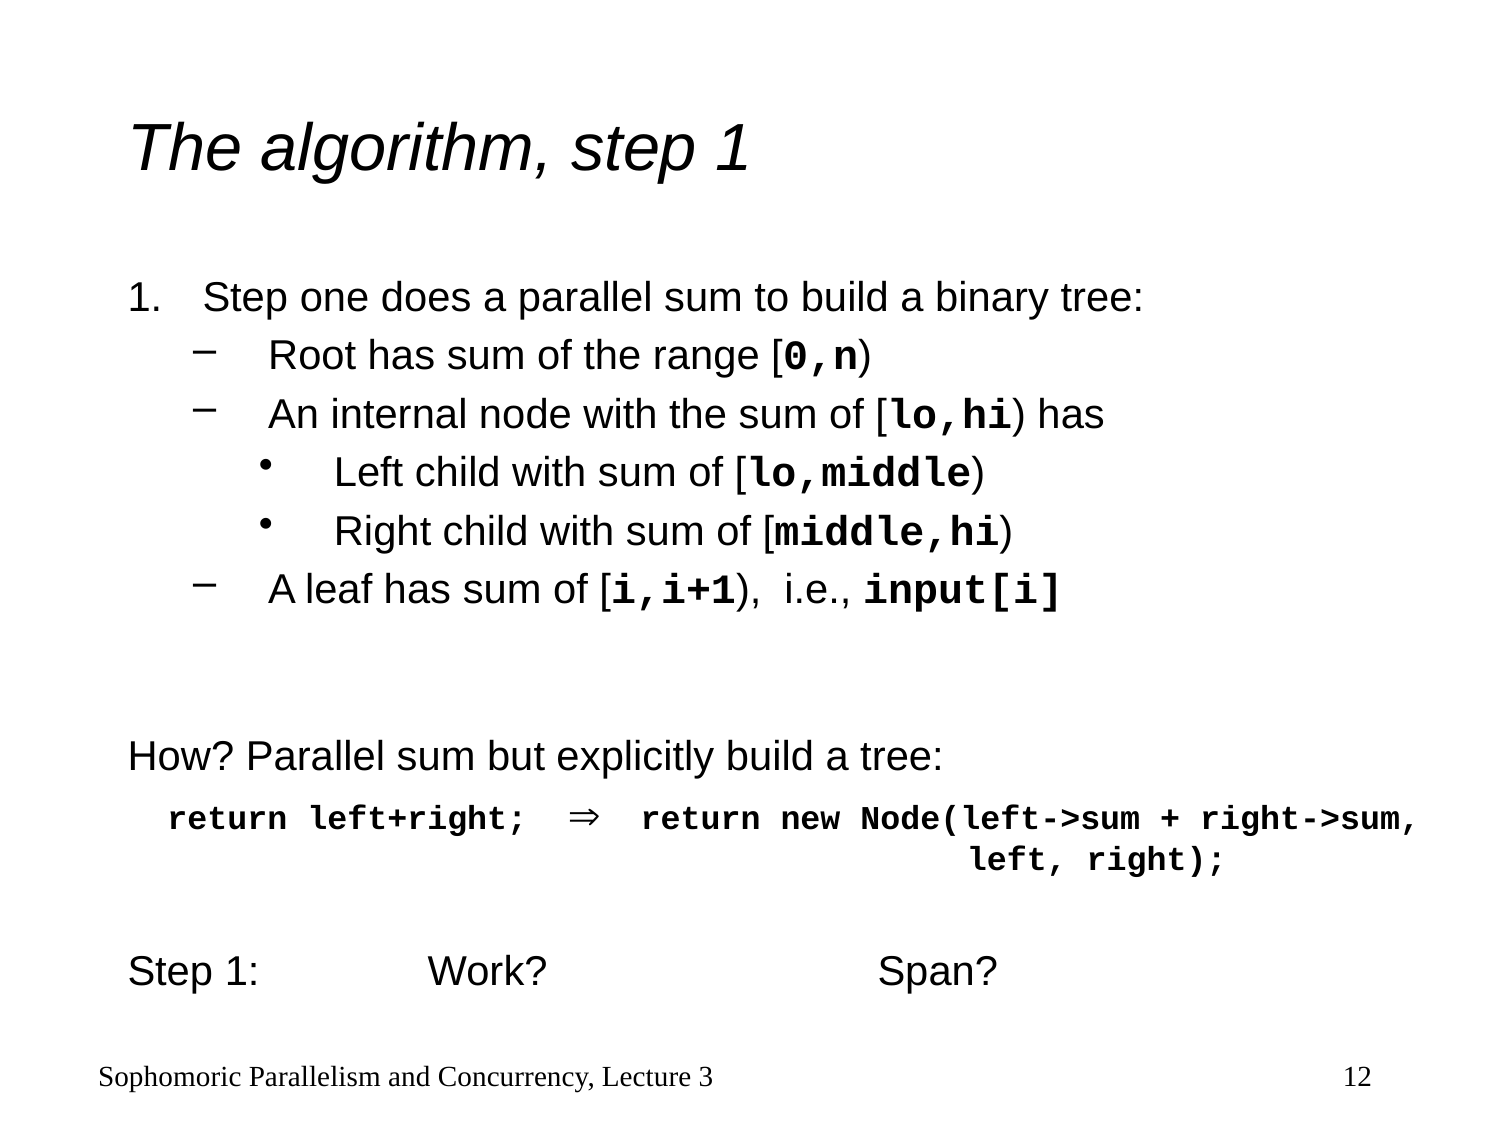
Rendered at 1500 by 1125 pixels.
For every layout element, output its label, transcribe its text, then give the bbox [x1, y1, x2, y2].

title The algorithm, step 1 [112, 49, 1388, 238]
list Step one does a parallel sum to build a binary tree: Root has sum of the range [0,n) An internal node with the sum of [lo,hi) has Left child with sum of [lo,middle) Right child with sum of [middle,hi) A leaf has sum of [i,i+1), i.e., input[i] How? Parallel sum but explicitly build a tree: return left+right;  return new Node(left->sum + right->sum, left, right); Step 1: Work? Span? [112, 262, 1451, 1001]
footer Sophomoric Parallelism and Concurrency, Lecture 3 [74, 1049, 738, 1125]
slide_number 12 [1074, 1049, 1388, 1125]
